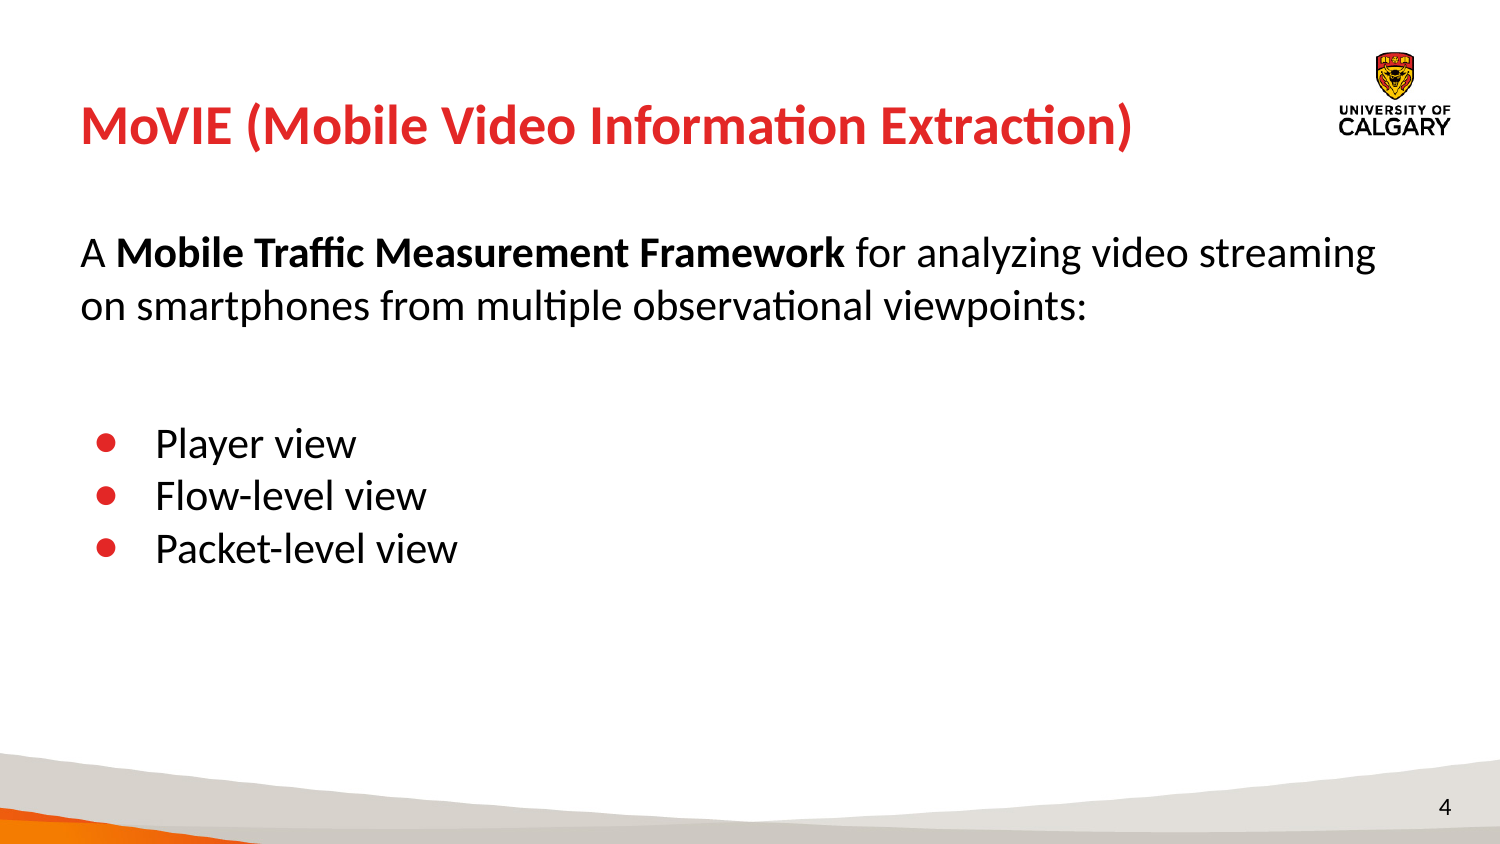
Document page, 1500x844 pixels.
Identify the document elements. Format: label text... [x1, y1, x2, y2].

slide_number ‹#› [1125, 785, 1463, 830]
list A Mobile Traffic Measurement Framework for analyzing video streaming on smartphones from multiple observational viewpoints: Player view Flow-level view Packet-level view [69, 218, 1396, 725]
picture [0, 0, 1500, 844]
title MoVIE (Mobile Video Information Extraction) [69, 57, 1266, 185]
